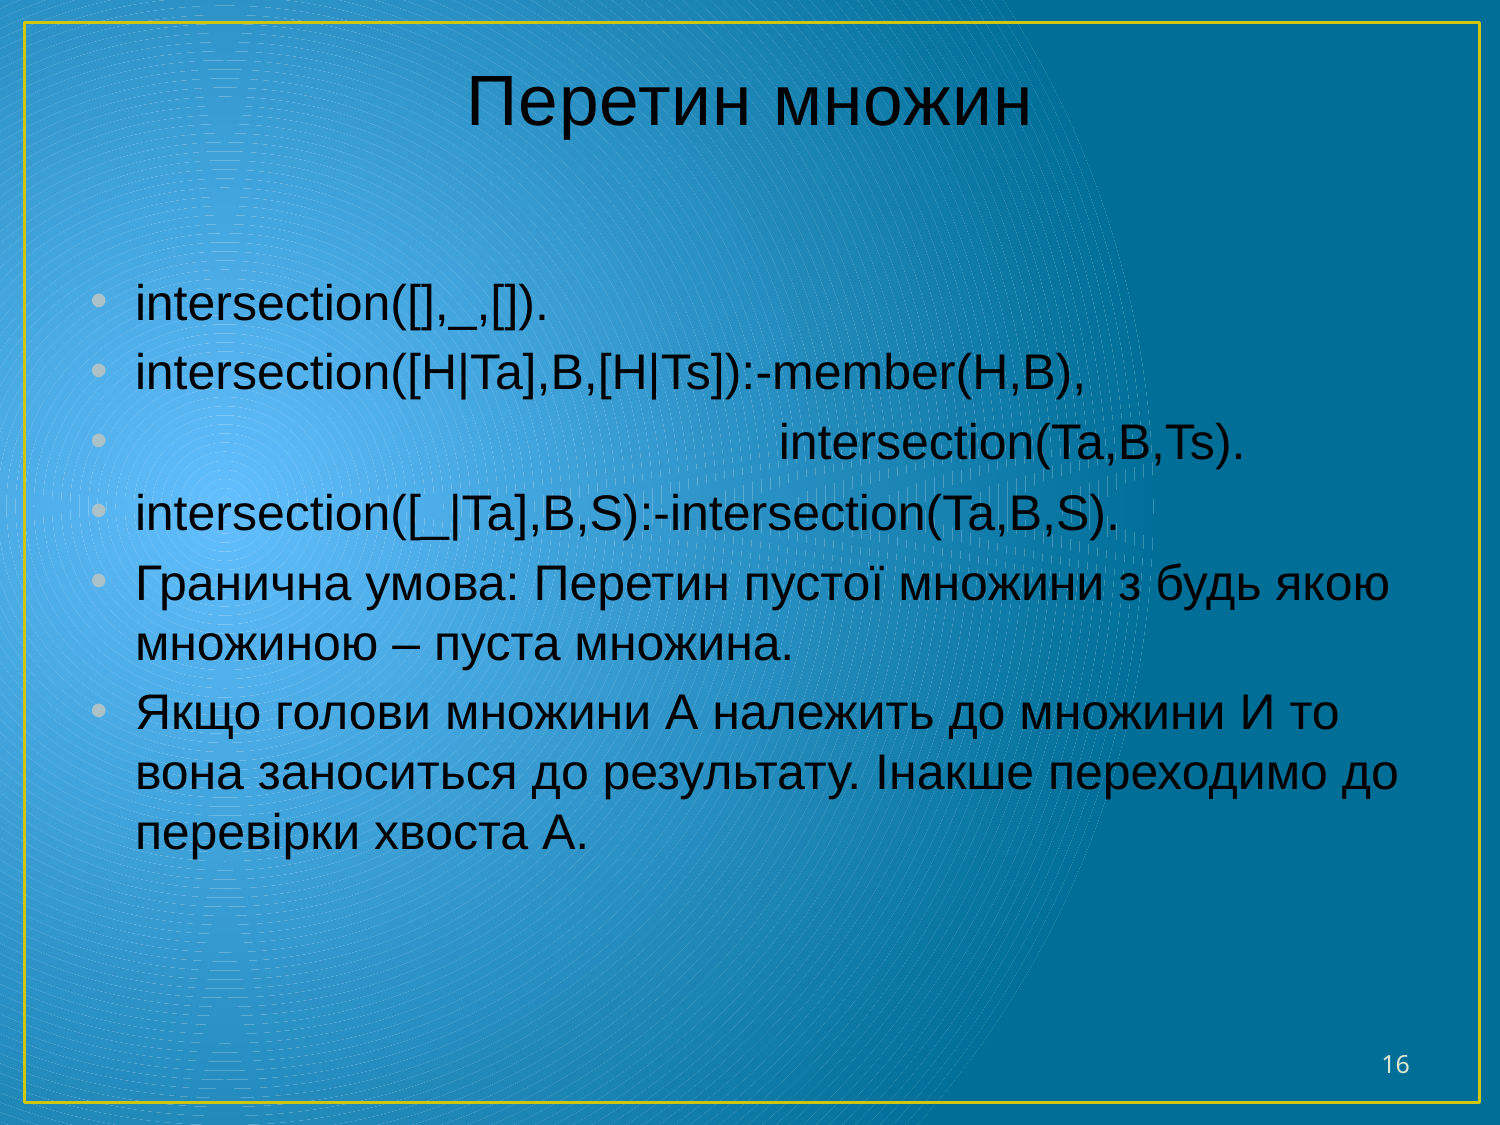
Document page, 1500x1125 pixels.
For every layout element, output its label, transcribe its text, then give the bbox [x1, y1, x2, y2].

title Перетин множин [75, 45, 1425, 233]
list intersection([],_,[]). intersection([H|Ta],B,[H|Ts]):-member(H,B), intersection(Ta,B,Ts). intersection([_|Ta],B,S):-intersection(Ta,B,S). Гранична умова: Перетин пустої множини з будь якою множиною – пуста множина. Якщо голови множини А належить до множини И то вона заноситься до результату. Інакше переходимо до перевірки хвоста А. [75, 262, 1425, 1005]
slide_number 16 [1074, 1035, 1425, 1096]
